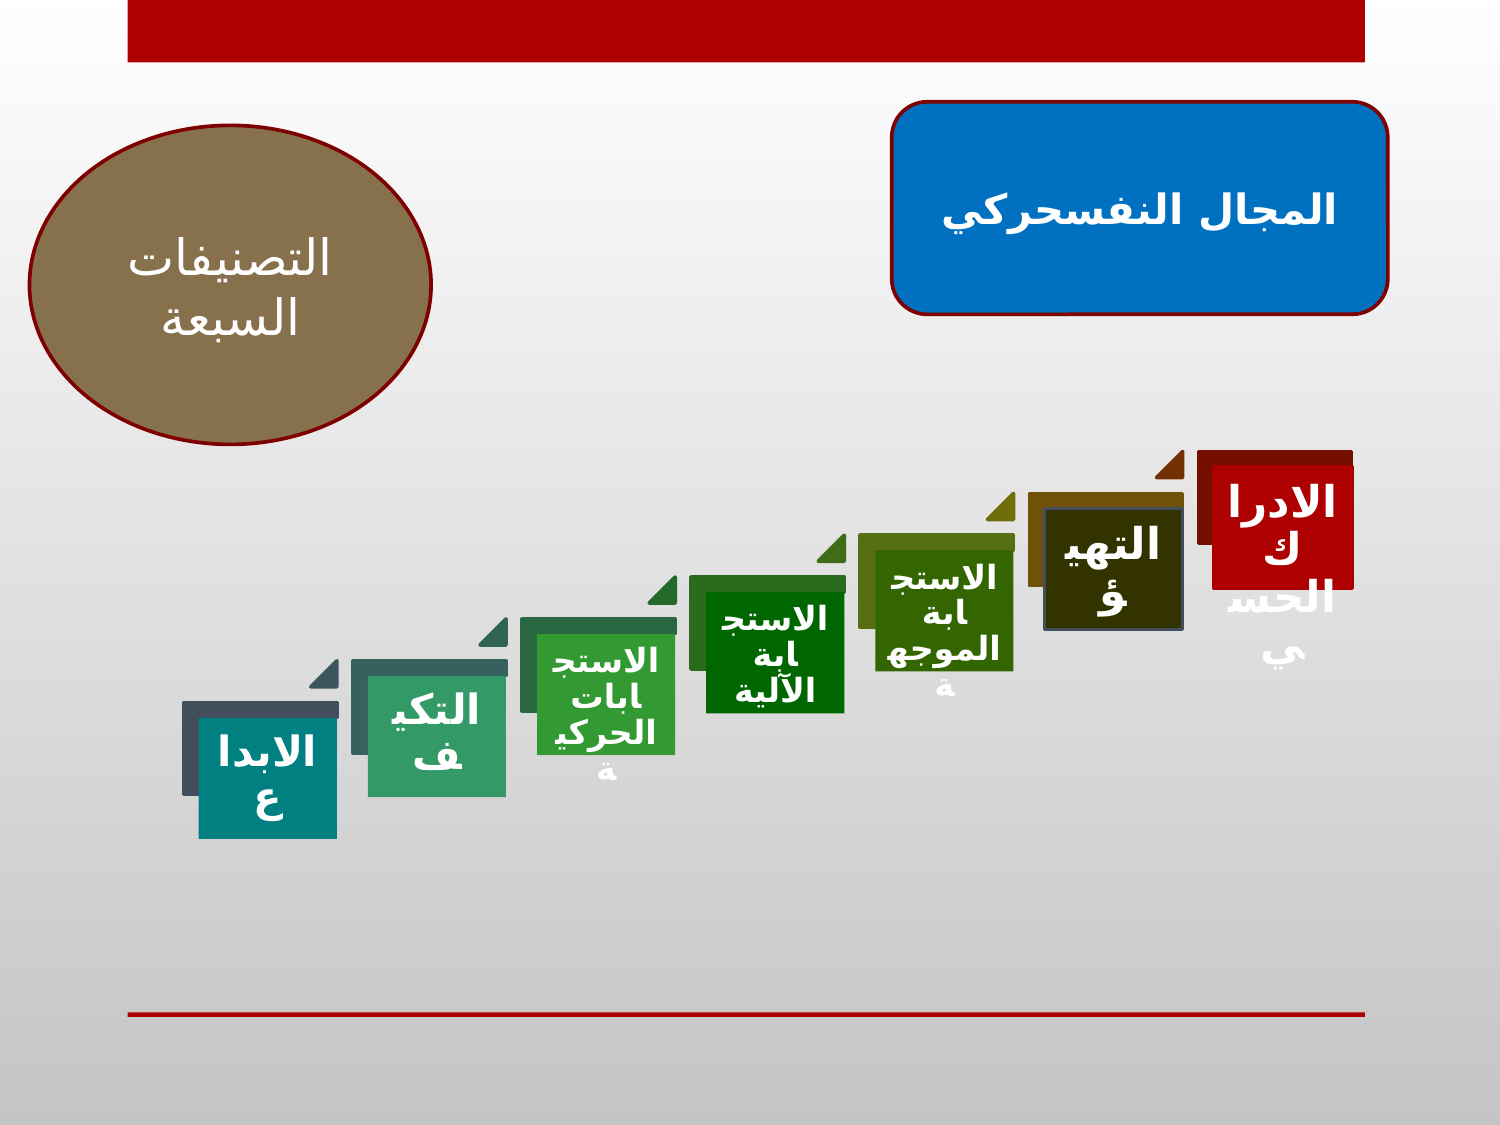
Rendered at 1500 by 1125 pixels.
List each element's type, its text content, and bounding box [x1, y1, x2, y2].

text_box المجال النفسحركي [889, 99, 1390, 316]
text_box التصنيفات السبعة [27, 123, 432, 441]
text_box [182, 266, 1354, 1024]
